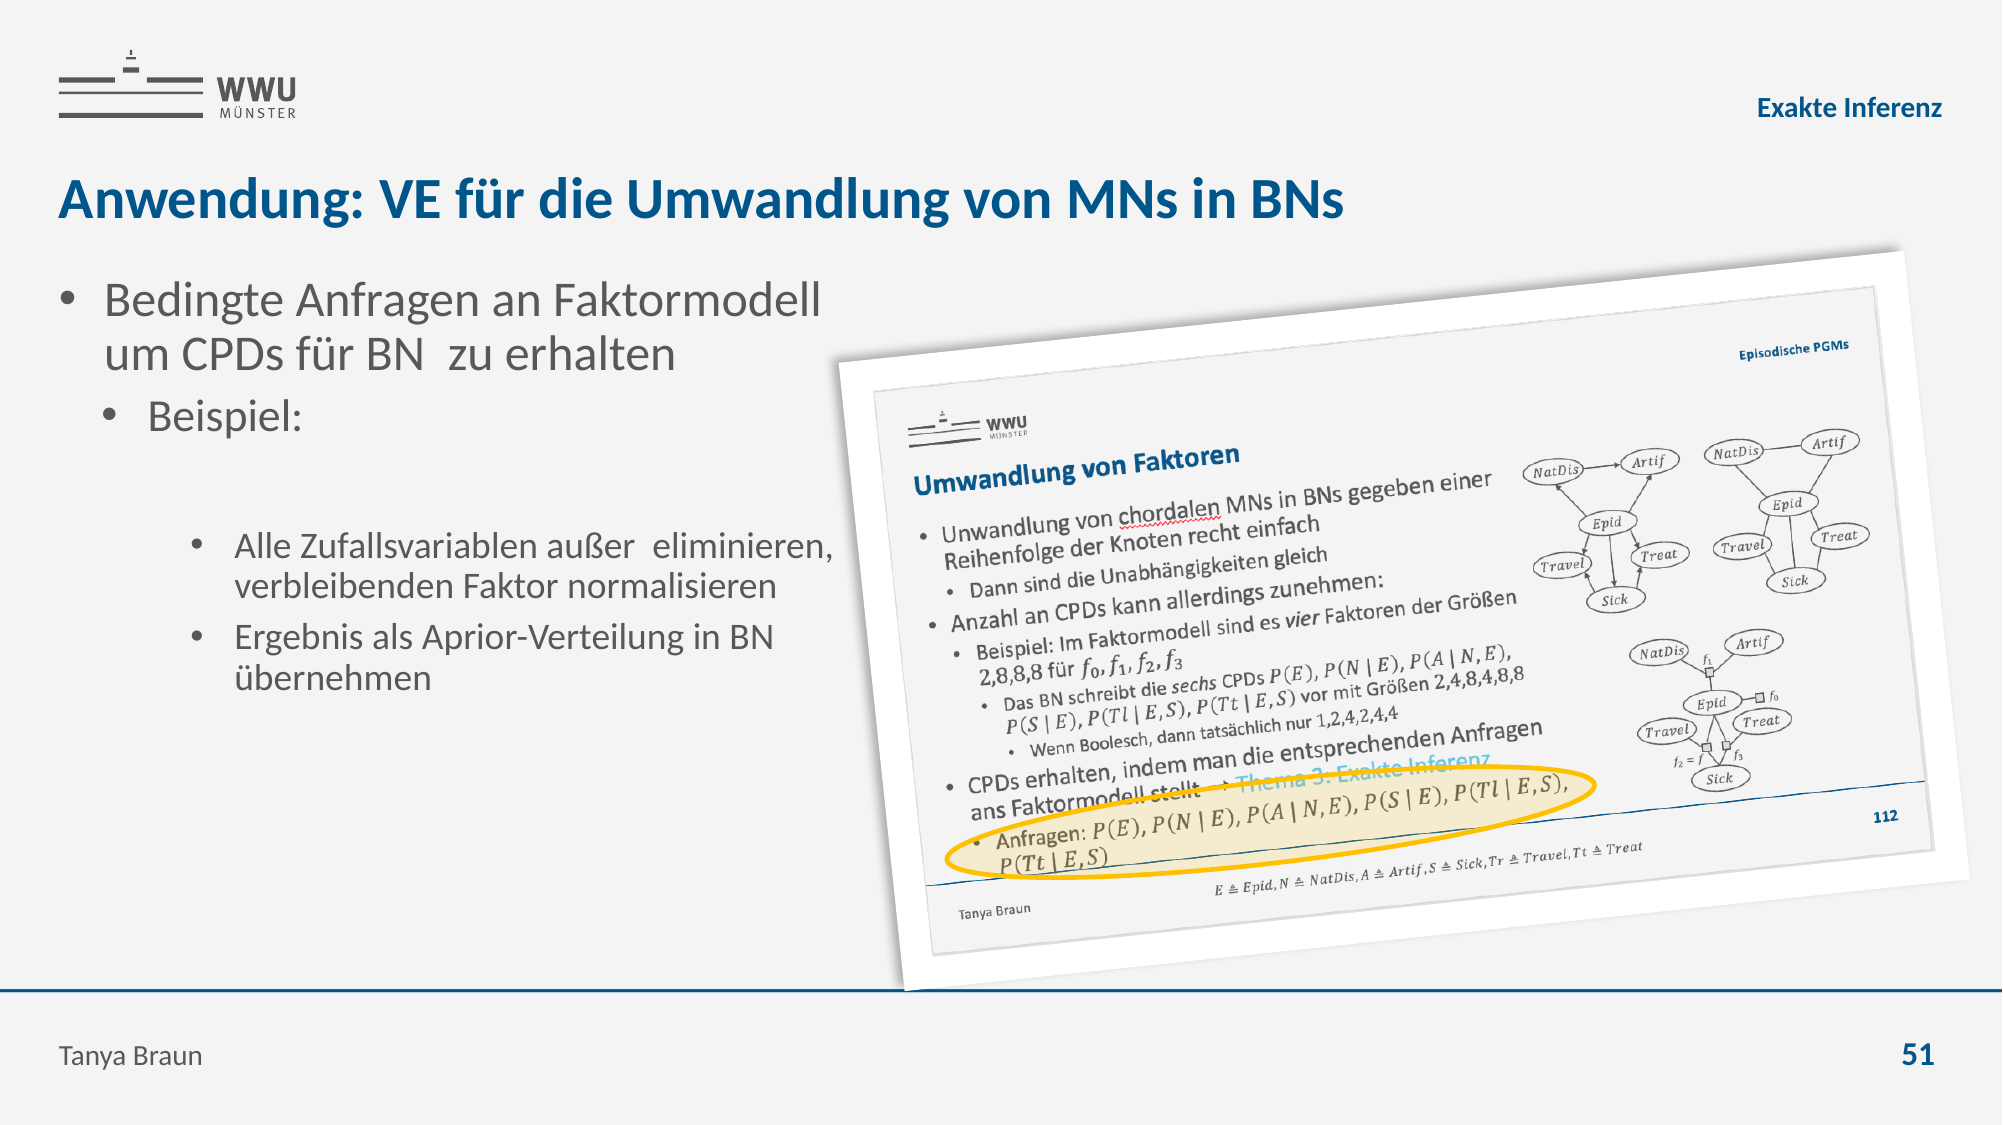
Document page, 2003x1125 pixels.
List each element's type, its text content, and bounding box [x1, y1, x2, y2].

slide_number Exakte Inferenz [590, 63, 1943, 123]
picture [874, 286, 1935, 956]
slide_number 51 [1824, 1012, 1943, 1072]
footer Tanya Braun [59, 1012, 1442, 1072]
title Anwendung: VE für die Umwandlung von MNs in BNs [59, 148, 1943, 243]
